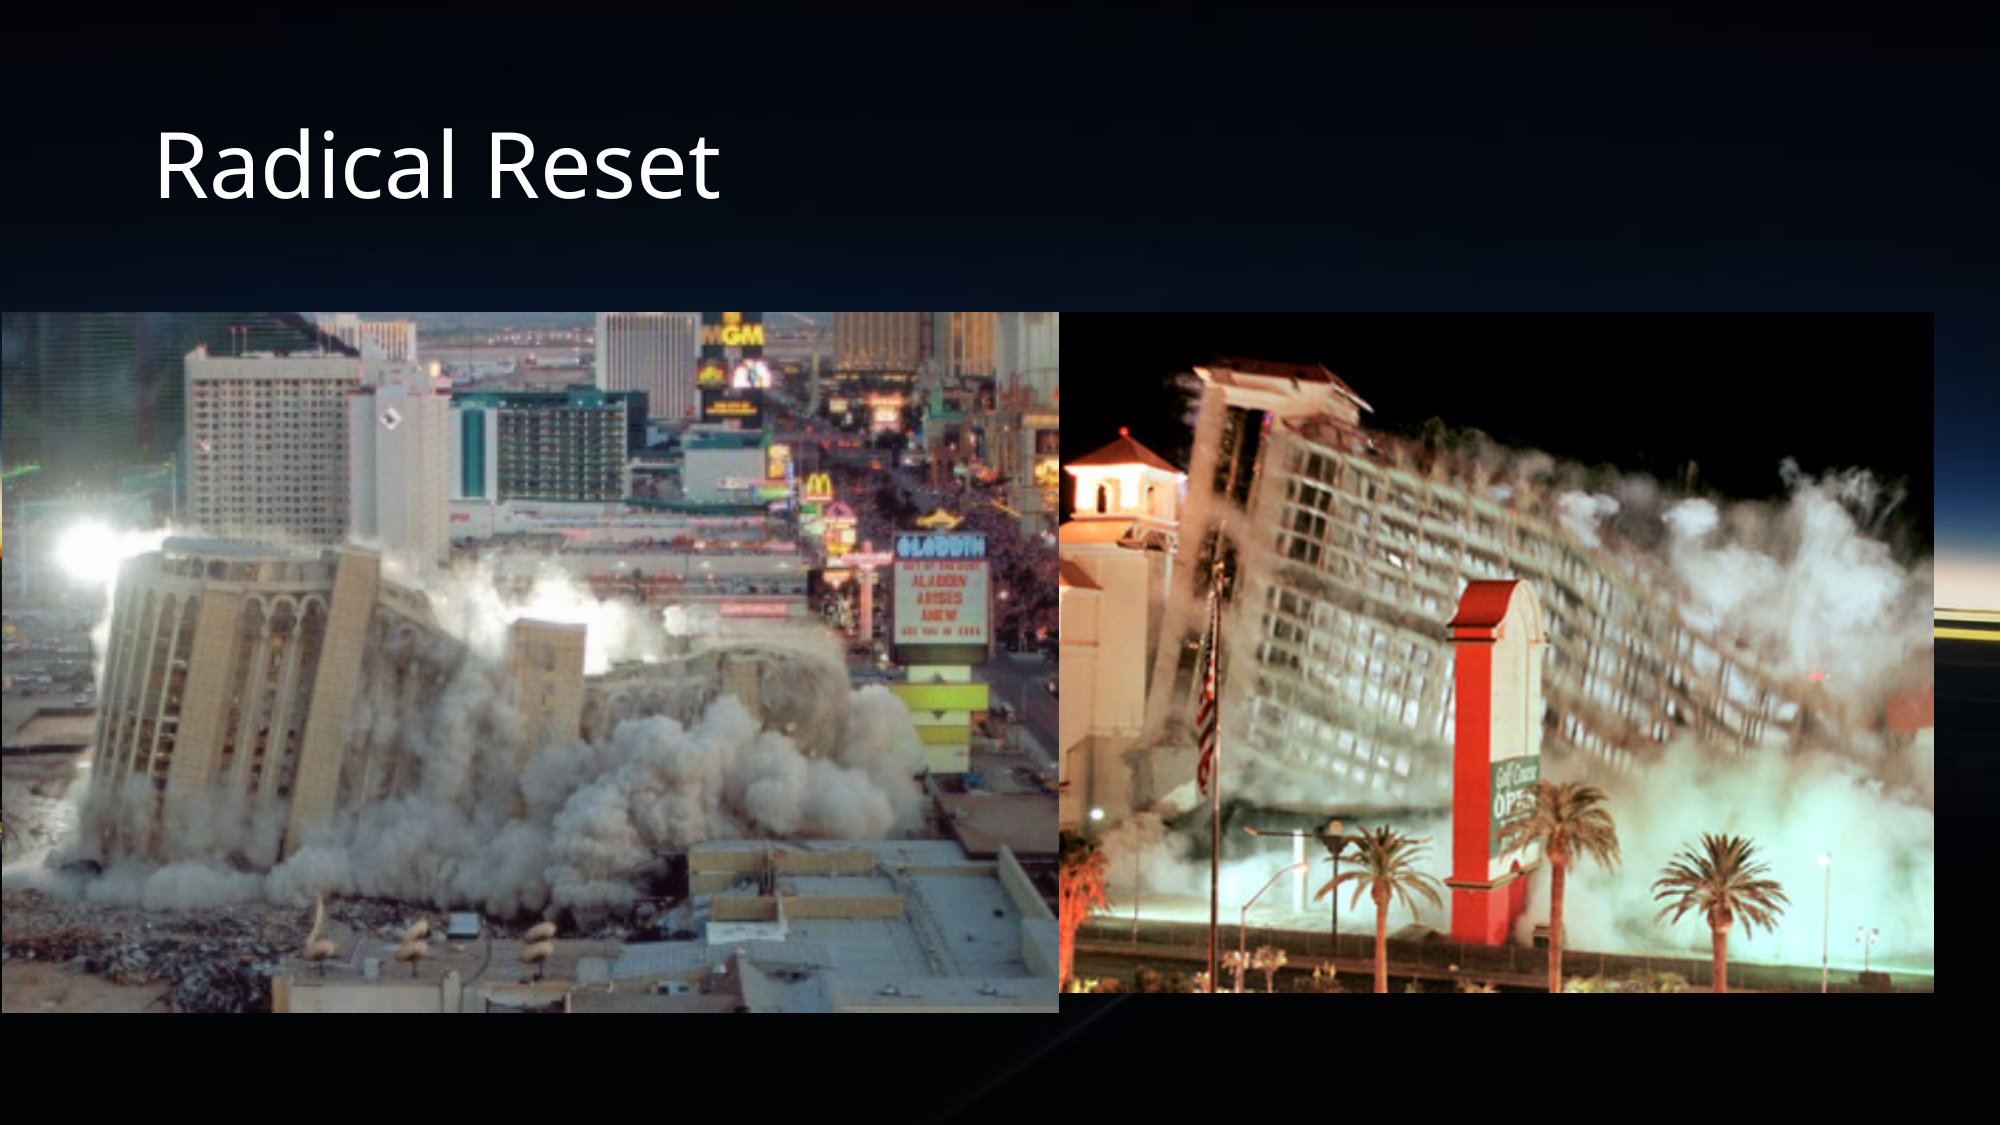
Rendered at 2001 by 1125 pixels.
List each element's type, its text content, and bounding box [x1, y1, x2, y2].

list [1059, 312, 1934, 993]
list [2, 312, 1059, 1013]
title Radical Reset [137, 59, 1863, 278]
picture [0, 0, 2000, 1125]
